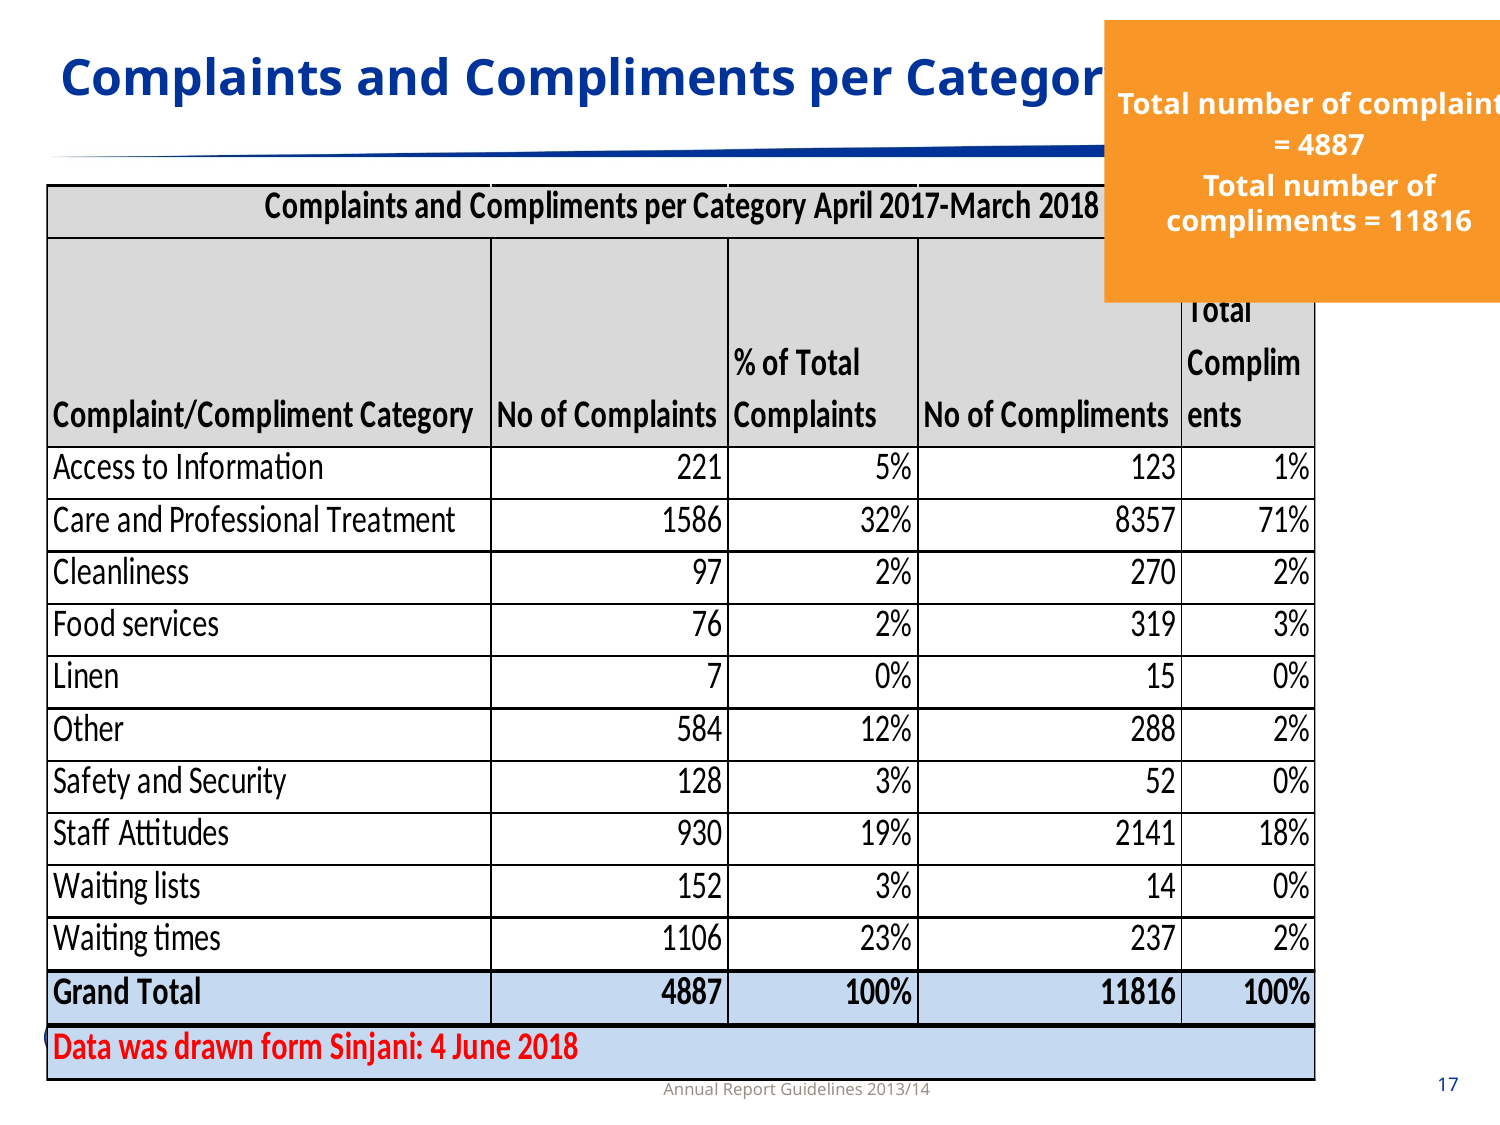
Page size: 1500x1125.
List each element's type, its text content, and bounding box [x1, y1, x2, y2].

footer Annual Report Guidelines 2013/14 [663, 1061, 1343, 1099]
list Total number of complaints = 4887 Total number of compliments = 11816 [1102, 18, 1500, 305]
picture [0, 121, 1318, 1083]
title Complaints and Compliments per Category [48, 29, 1102, 122]
slide_number 17 [1374, 1061, 1459, 1099]
